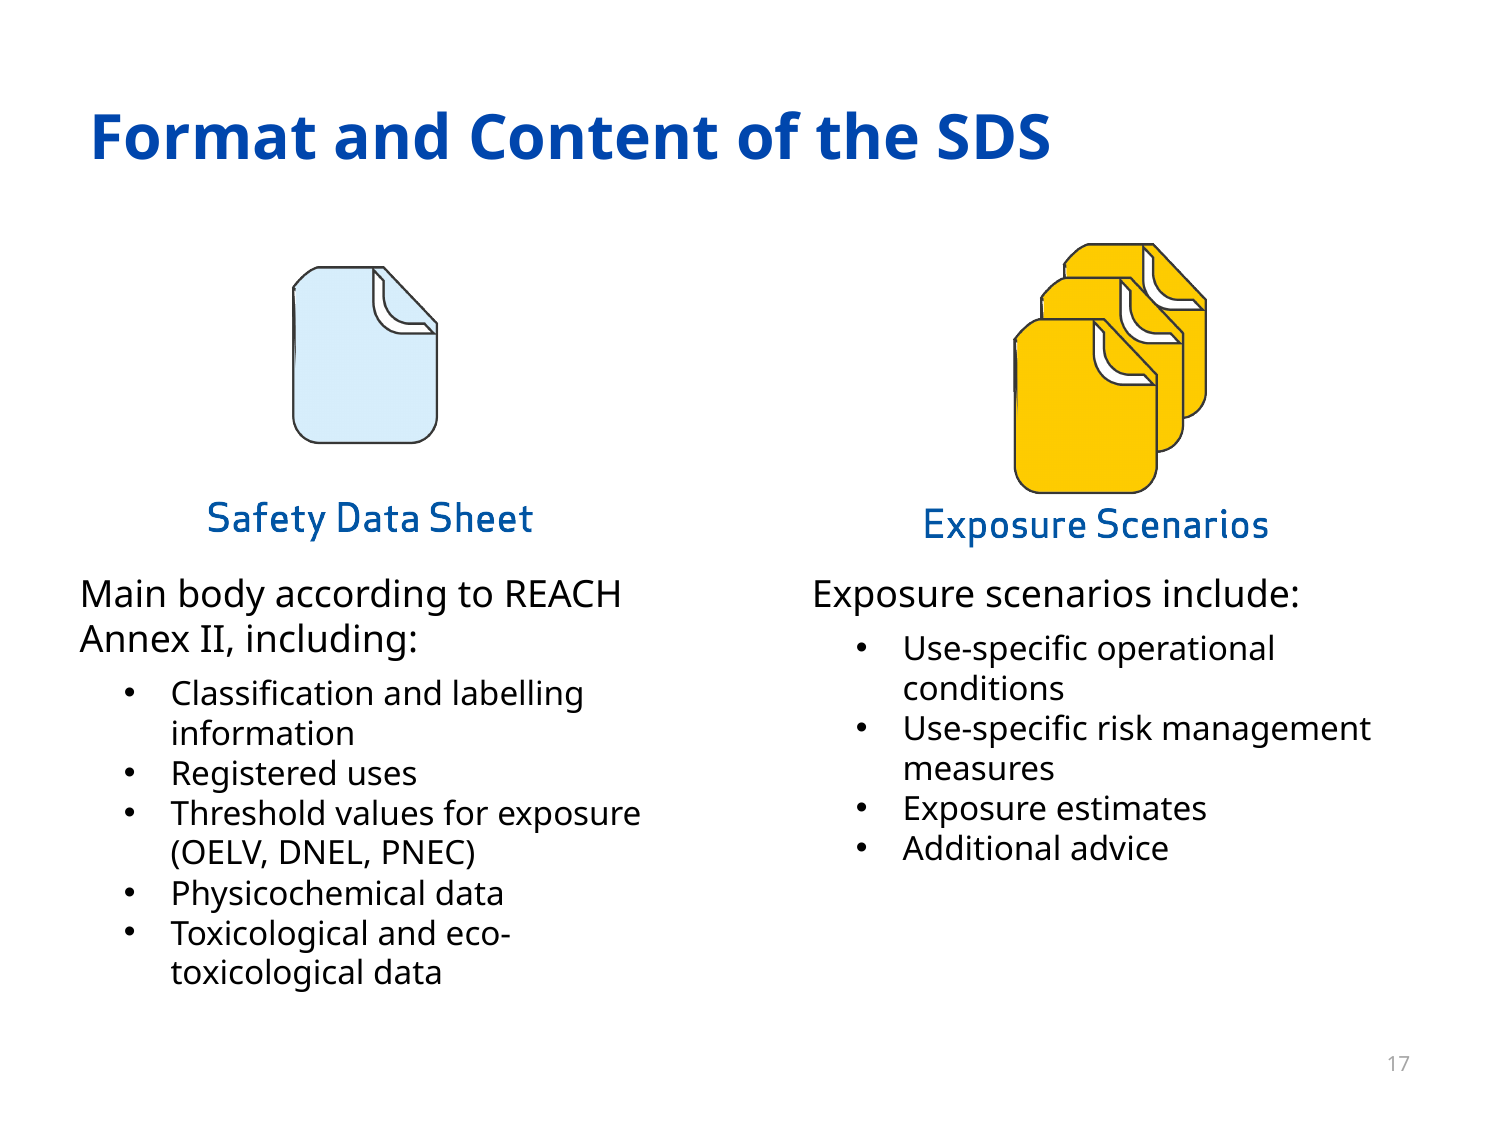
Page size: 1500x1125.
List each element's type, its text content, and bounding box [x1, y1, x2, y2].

text_box Format and Content of the SDS [74, 89, 1437, 231]
picture [922, 243, 1270, 548]
slide_number 17 [1074, 1042, 1425, 1103]
picture [206, 266, 534, 542]
text_box Main body according to REACH Annex II, including: Classification and labelling information Registered uses Threshold values for exposure (OELV, DNEL, PNEC) Physicochemical data Toxicological and eco-toxicological data [64, 562, 680, 1125]
text_box Exposure scenarios include: Use-specific operational conditions Use-specific risk management measures Exposure estimates Additional advice [797, 562, 1435, 1125]
